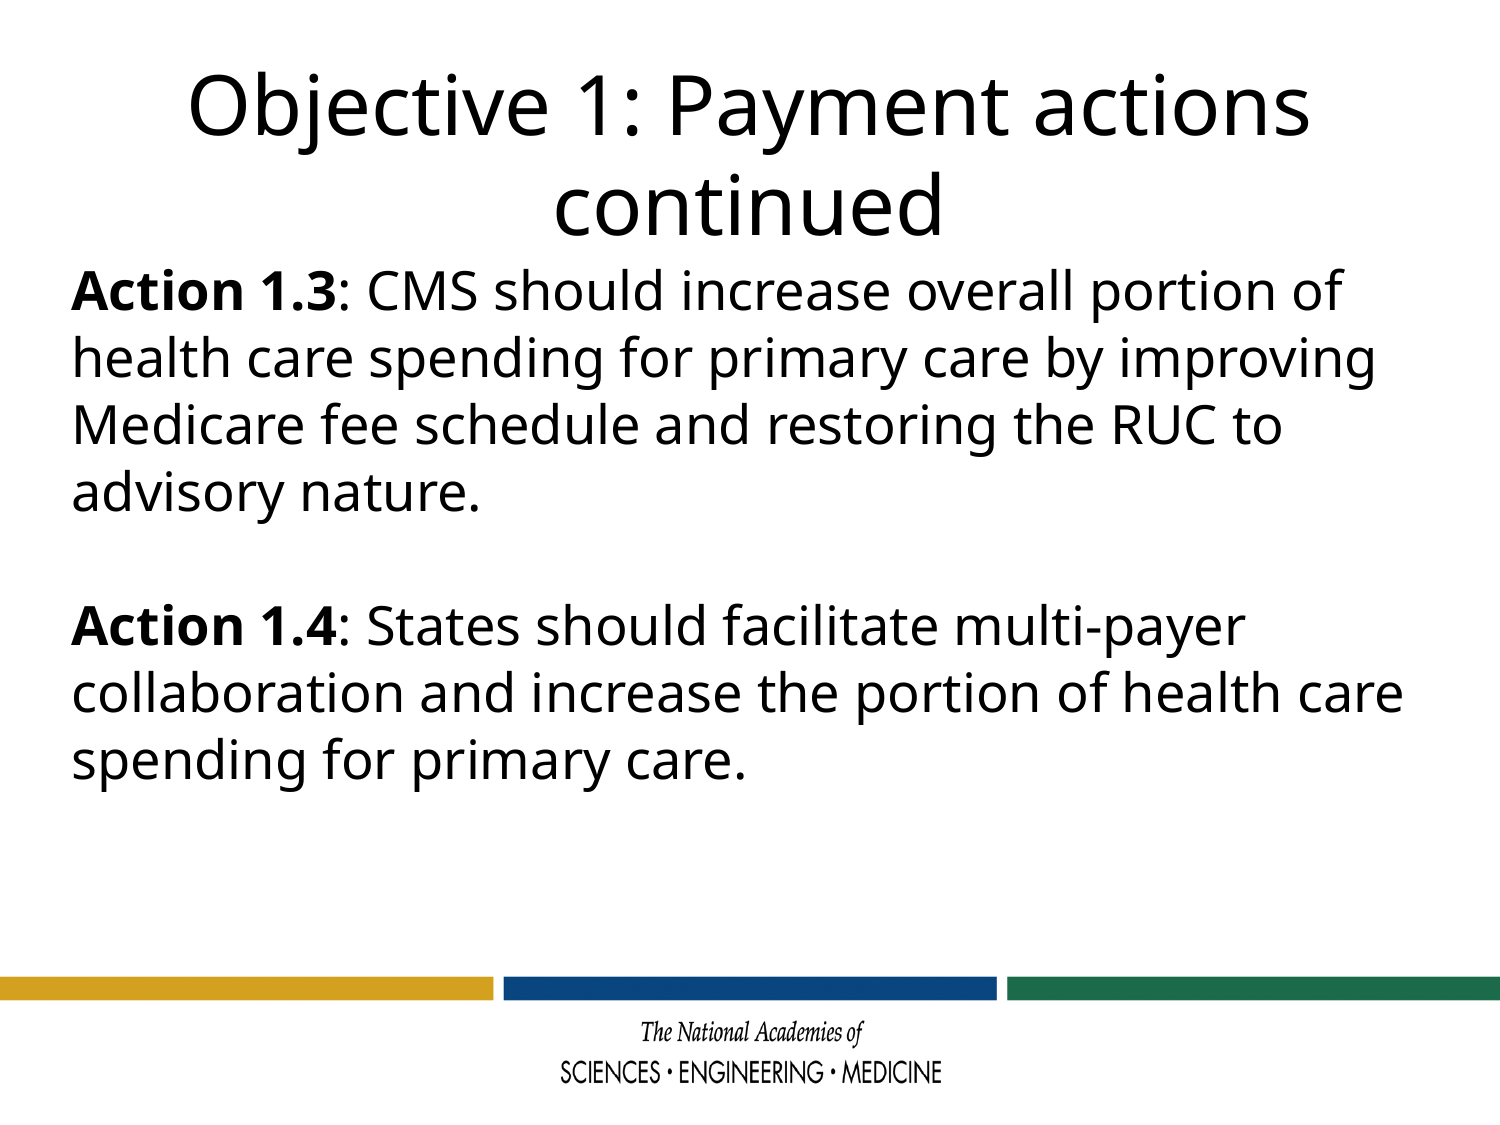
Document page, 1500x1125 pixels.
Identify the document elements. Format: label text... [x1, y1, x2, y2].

title Objective 1: Payment actions continued [75, 45, 1425, 233]
list Action 1.3: CMS should increase overall portion of health care spending for primary care by improving Medicare fee schedule and restoring the RUC to advisory nature. Action 1.4: States should facilitate multi-payer collaboration and increase the portion of health care spending for primary care. [56, 247, 1445, 941]
picture [0, 955, 1500, 1125]
